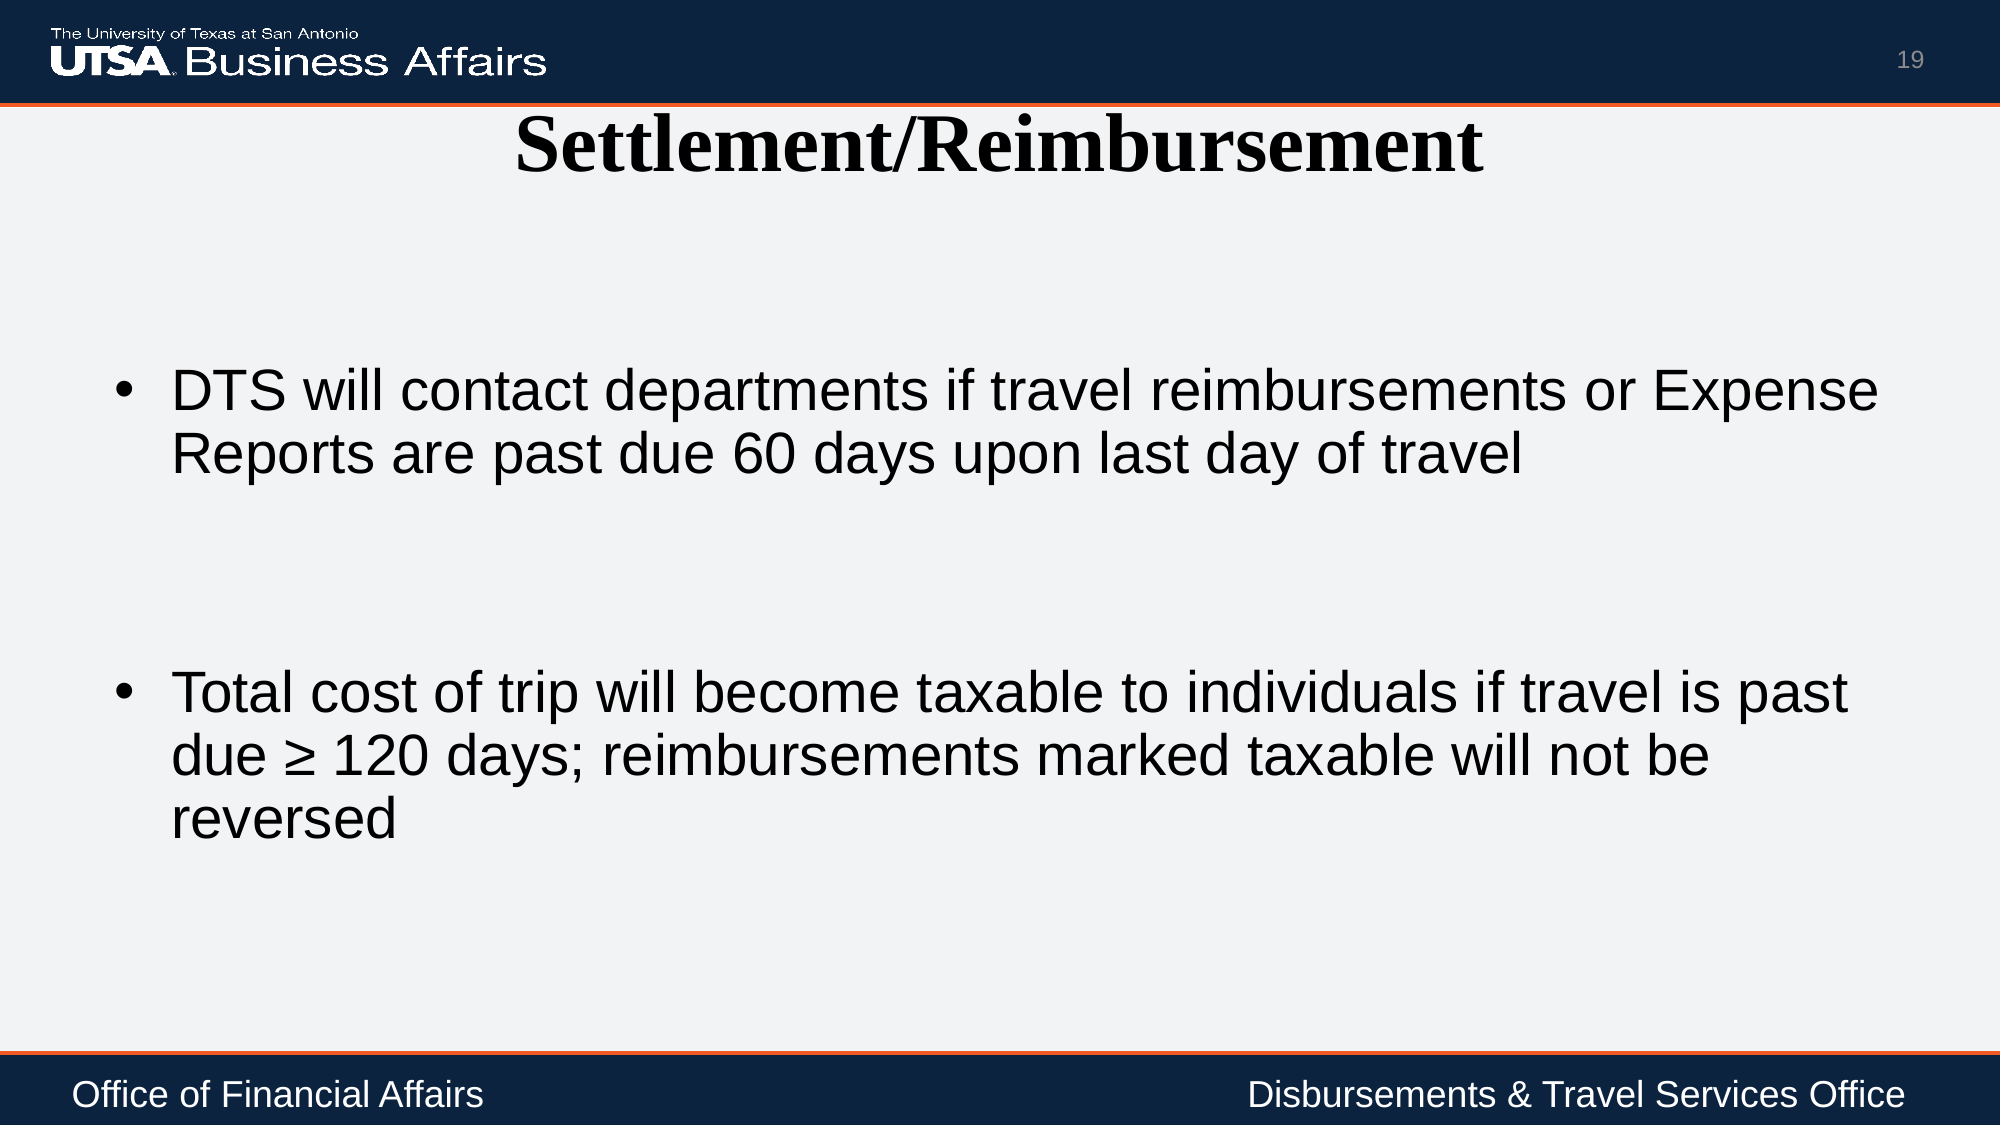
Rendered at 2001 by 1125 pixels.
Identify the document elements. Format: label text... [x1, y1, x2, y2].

title Settlement/Reimbursement [99, 92, 1900, 275]
list DTS will contact departments if travel reimbursements or Expense Reports are past due 60 days upon last day of travel Total cost of trip will become taxable to individuals if travel is past due ≥ 120 days; reimbursements marked taxable will not be reversed [99, 275, 1900, 1018]
picture [51, 28, 546, 76]
text_box Office of Financial Affairs Disbursements & Travel Services Office [56, 1063, 1943, 1125]
slide_number 19 [1489, 28, 1940, 89]
